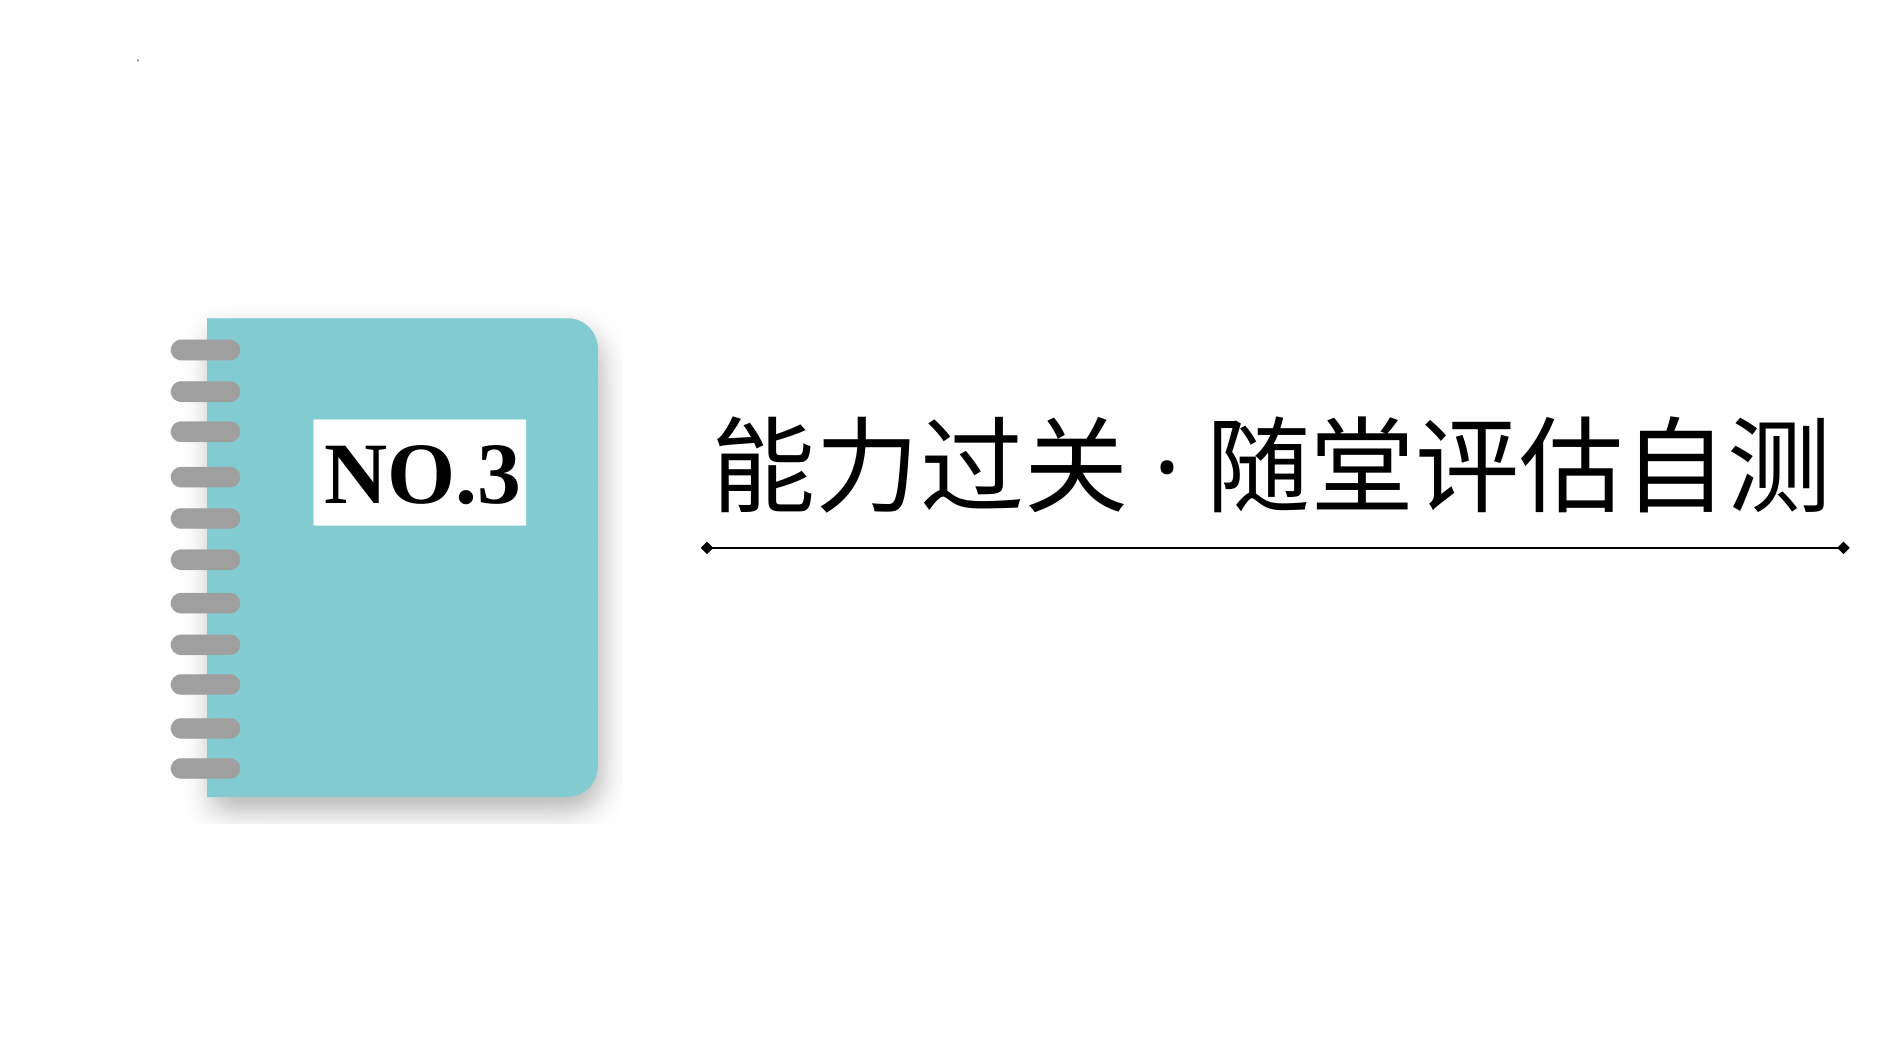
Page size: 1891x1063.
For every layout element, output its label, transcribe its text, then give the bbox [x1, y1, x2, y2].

text_box 能力过关·随堂评估自测 [696, 393, 1848, 533]
picture [155, 301, 623, 824]
